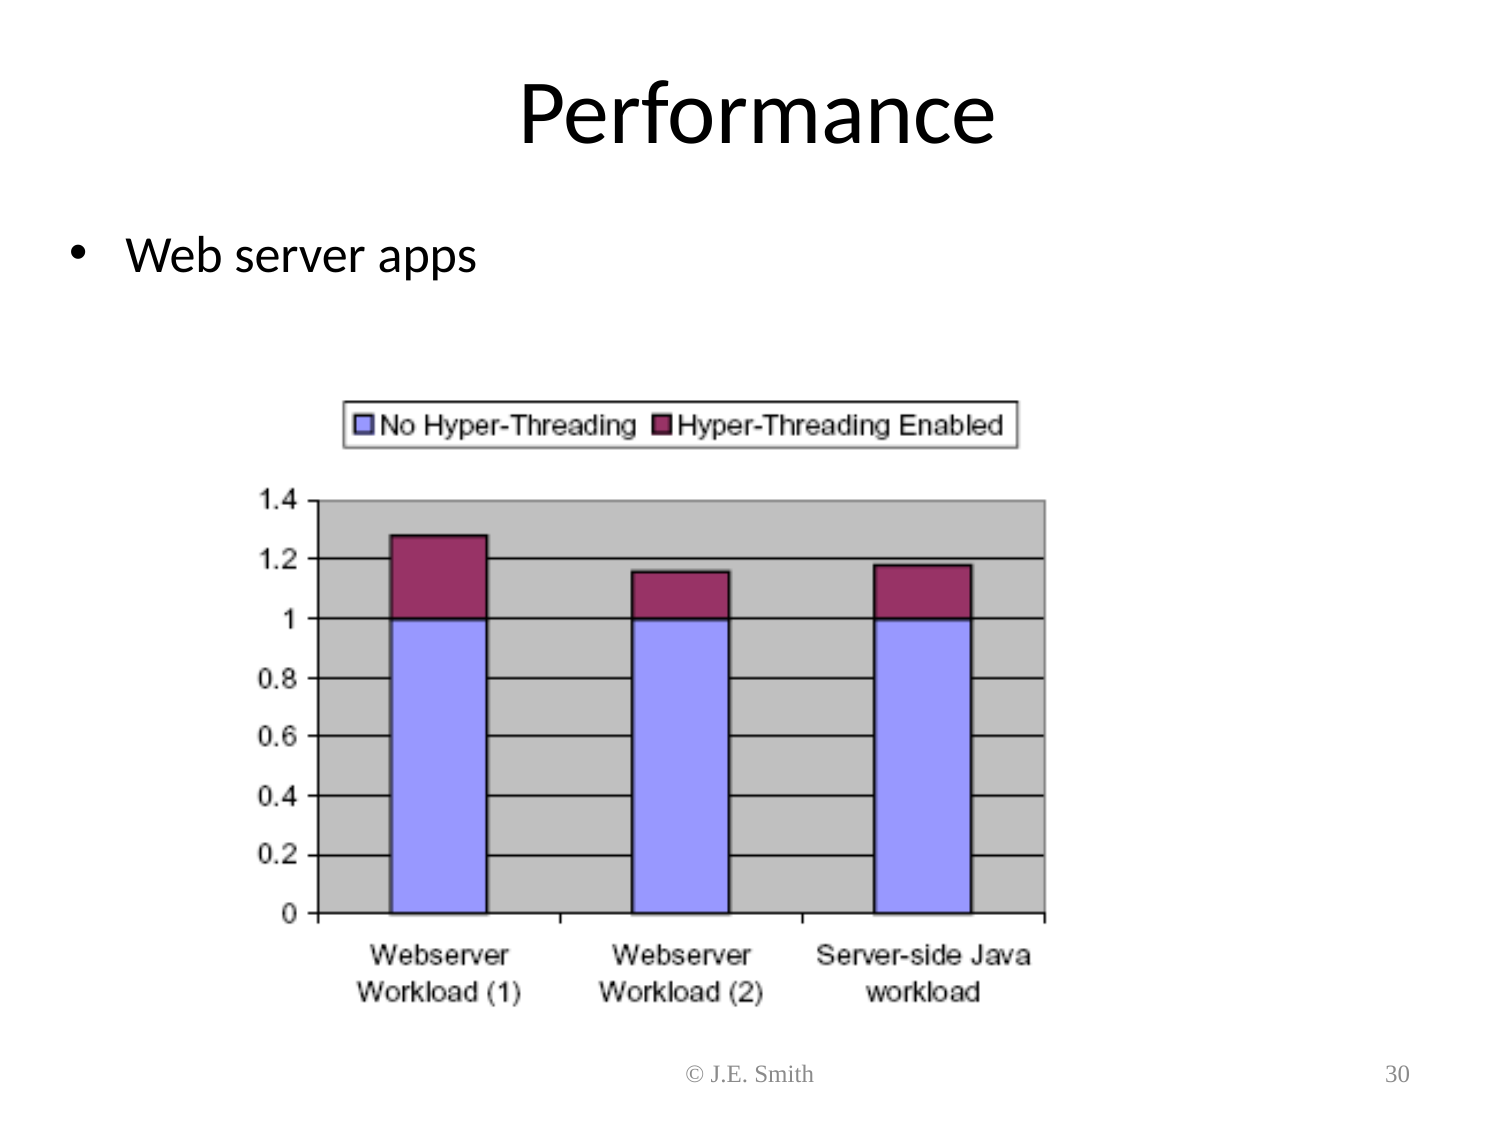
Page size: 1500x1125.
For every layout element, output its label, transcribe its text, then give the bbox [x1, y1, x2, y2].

title Performance [49, 56, 1468, 158]
list Web server apps [53, 212, 1438, 888]
footer © J.E. Smith [512, 1043, 988, 1103]
slide_number 30 [1074, 1042, 1425, 1103]
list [237, 399, 1063, 1035]
